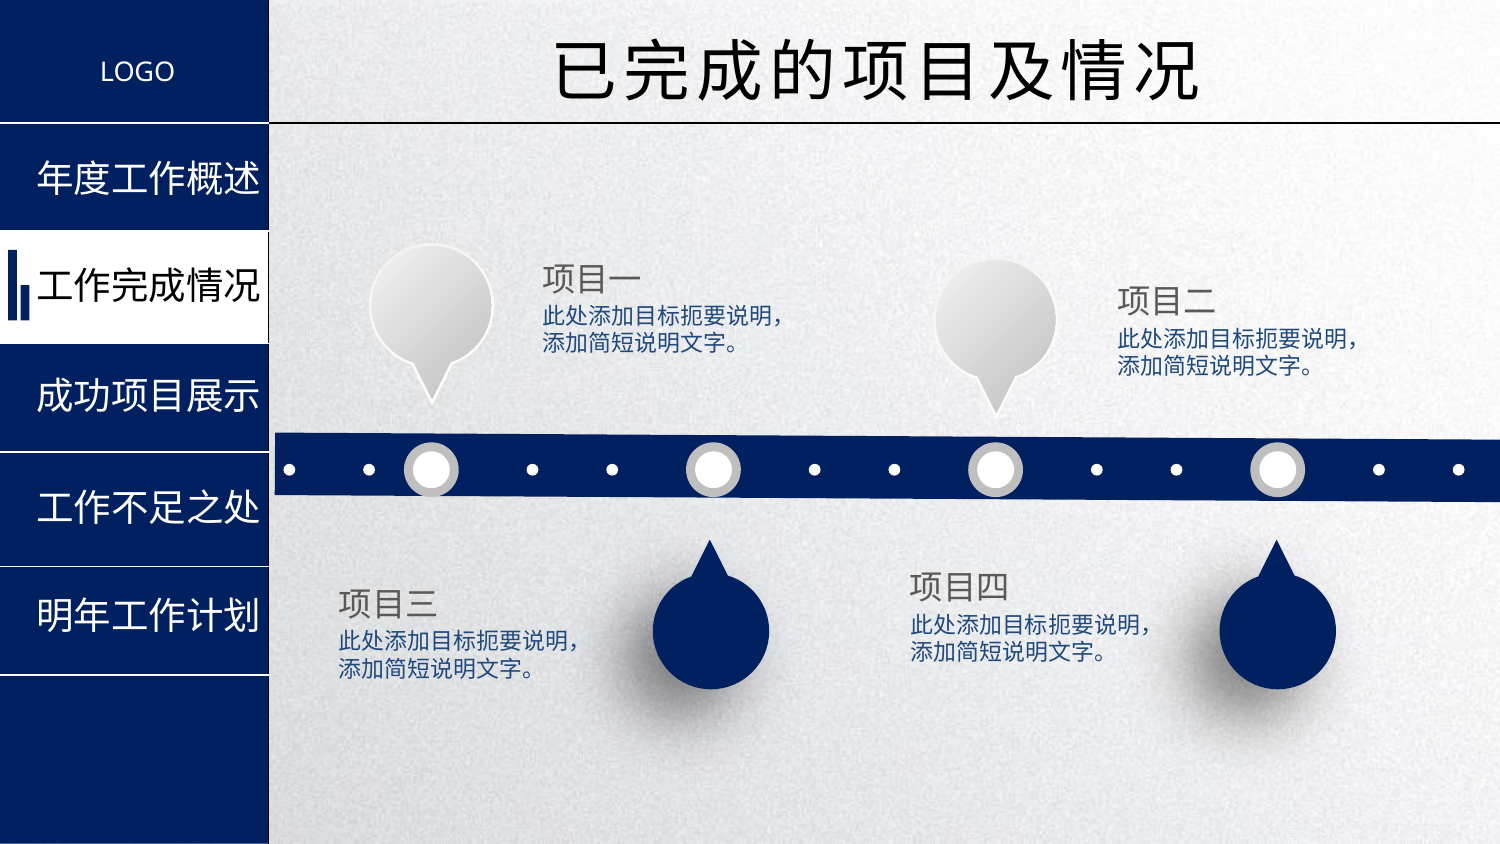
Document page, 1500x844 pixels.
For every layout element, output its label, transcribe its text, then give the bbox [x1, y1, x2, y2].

text_box 此处添加目标扼要说明， 添加简短说明文字。 [1102, 316, 1388, 387]
picture [269, 0, 1500, 122]
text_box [1311, 463, 1500, 472]
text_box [933, 257, 1059, 420]
text_box 此处添加目标扼要说明， 添加简短说明文字。 [324, 619, 610, 690]
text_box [465, 463, 680, 472]
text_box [403, 442, 459, 498]
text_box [1250, 442, 1306, 498]
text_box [745, 463, 962, 472]
text_box 此处添加目标扼要说明， 添加简短说明文字。 [895, 602, 1181, 673]
text_box [1217, 537, 1339, 692]
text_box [274, 463, 398, 472]
picture [269, 124, 1500, 844]
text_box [967, 442, 1024, 498]
text_box 已完成的项目及情况 [535, 21, 1217, 117]
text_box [368, 243, 494, 406]
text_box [685, 442, 742, 498]
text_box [1029, 463, 1244, 472]
text_box 项目三 [324, 575, 564, 619]
text_box 项目二 [1102, 273, 1343, 316]
text_box 项目四 [895, 558, 1135, 602]
text_box 项目一 [527, 250, 768, 294]
text_box 此处添加目标扼要说明， 添加简短说明文字。 [527, 294, 813, 364]
text_box [650, 537, 772, 692]
